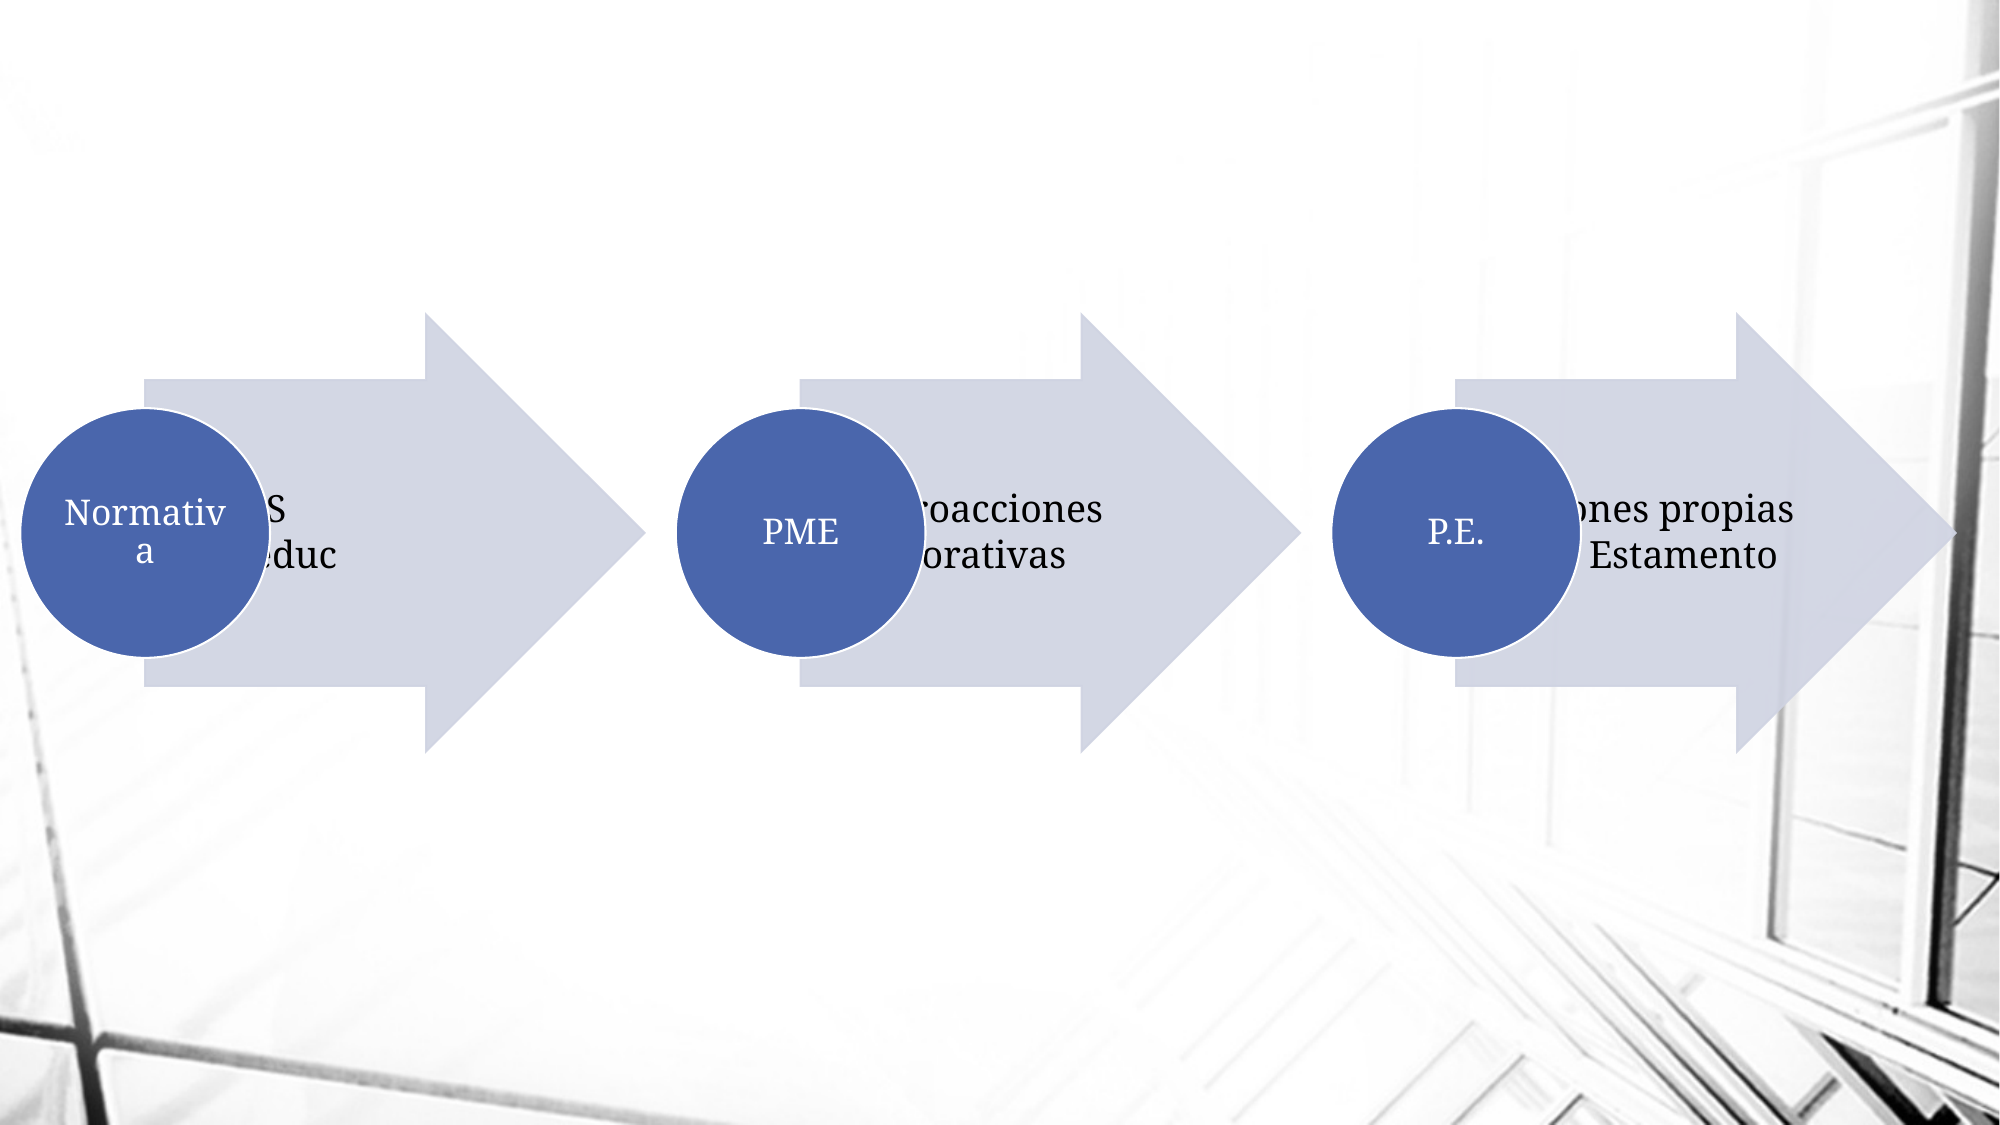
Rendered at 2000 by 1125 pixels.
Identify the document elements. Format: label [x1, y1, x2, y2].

text_box [19, 19, 1957, 1047]
picture [0, 0, 2000, 1125]
